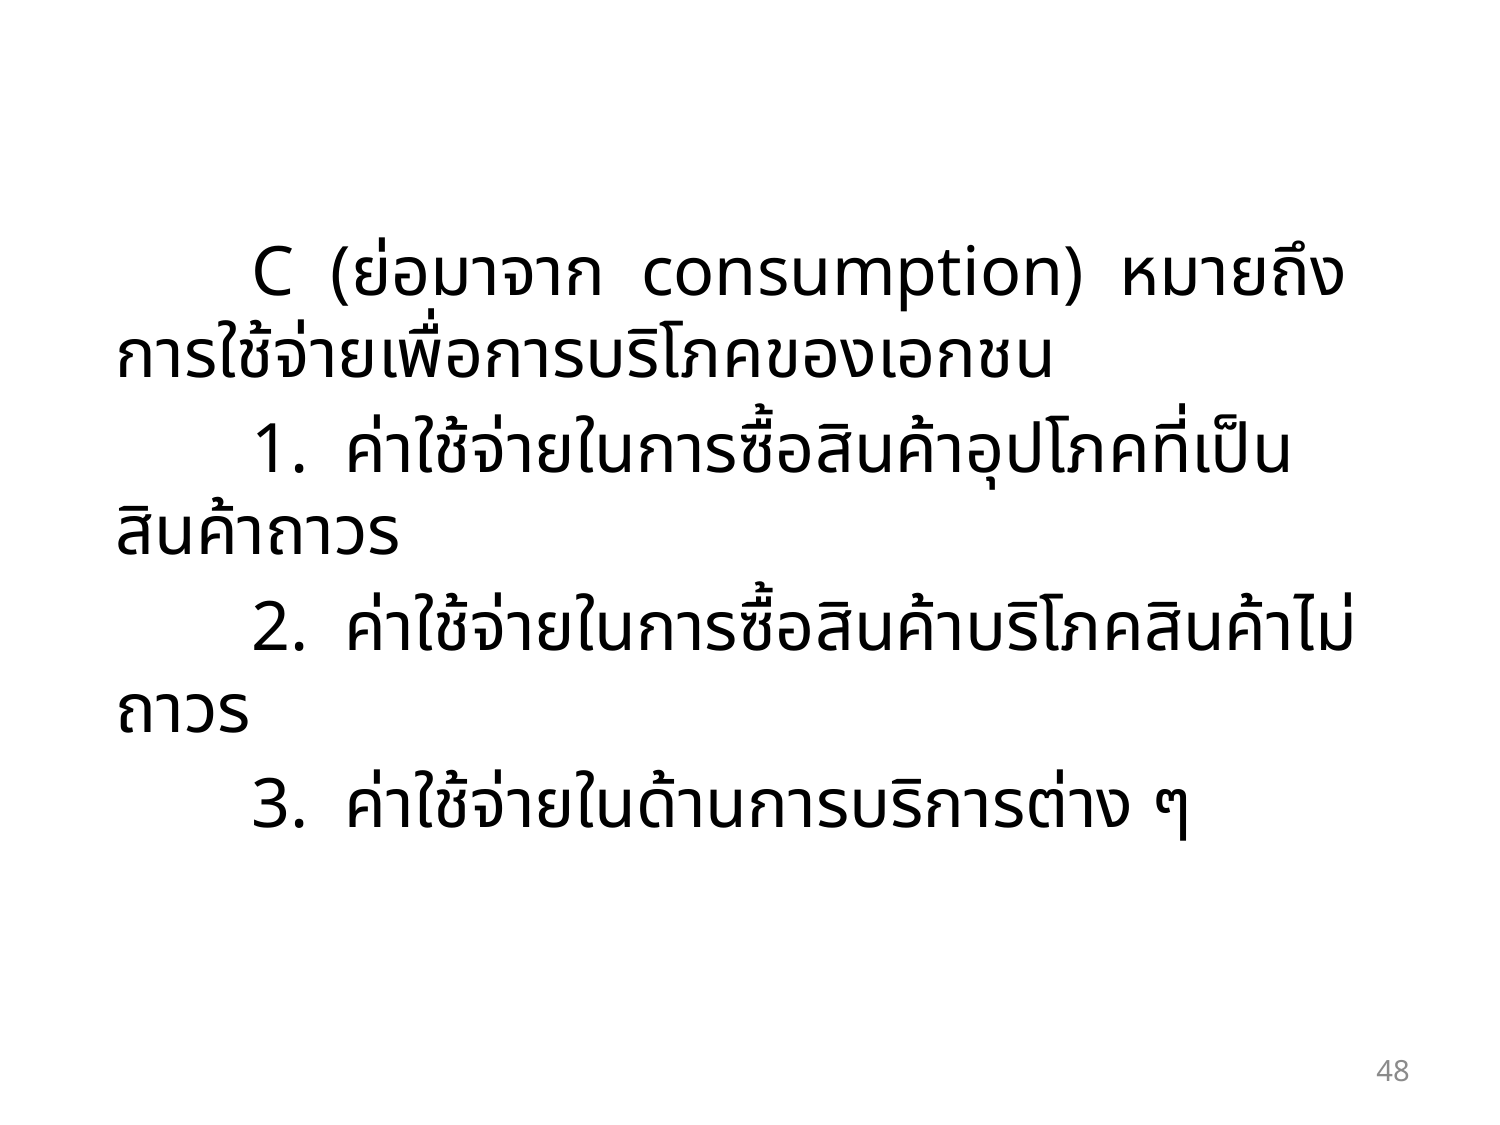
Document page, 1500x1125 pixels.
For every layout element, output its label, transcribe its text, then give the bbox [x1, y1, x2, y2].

list C (ย่อมาจาก consumption) หมายถึง การใช้จ่ายเพื่อการบริโภคของเอกชน 1. ค่าใช้จ่ายในการซื้อสินค้าอุปโภคที่เป็นสินค้าถาวร 2. ค่าใช้จ่ายในการซื้อสินค้าบริโภคสินค้าไม่ถาวร 3. ค่าใช้จ่ายในด้านการบริการต่าง ๆ [100, 219, 1388, 858]
slide_number 48 [1074, 1042, 1425, 1103]
